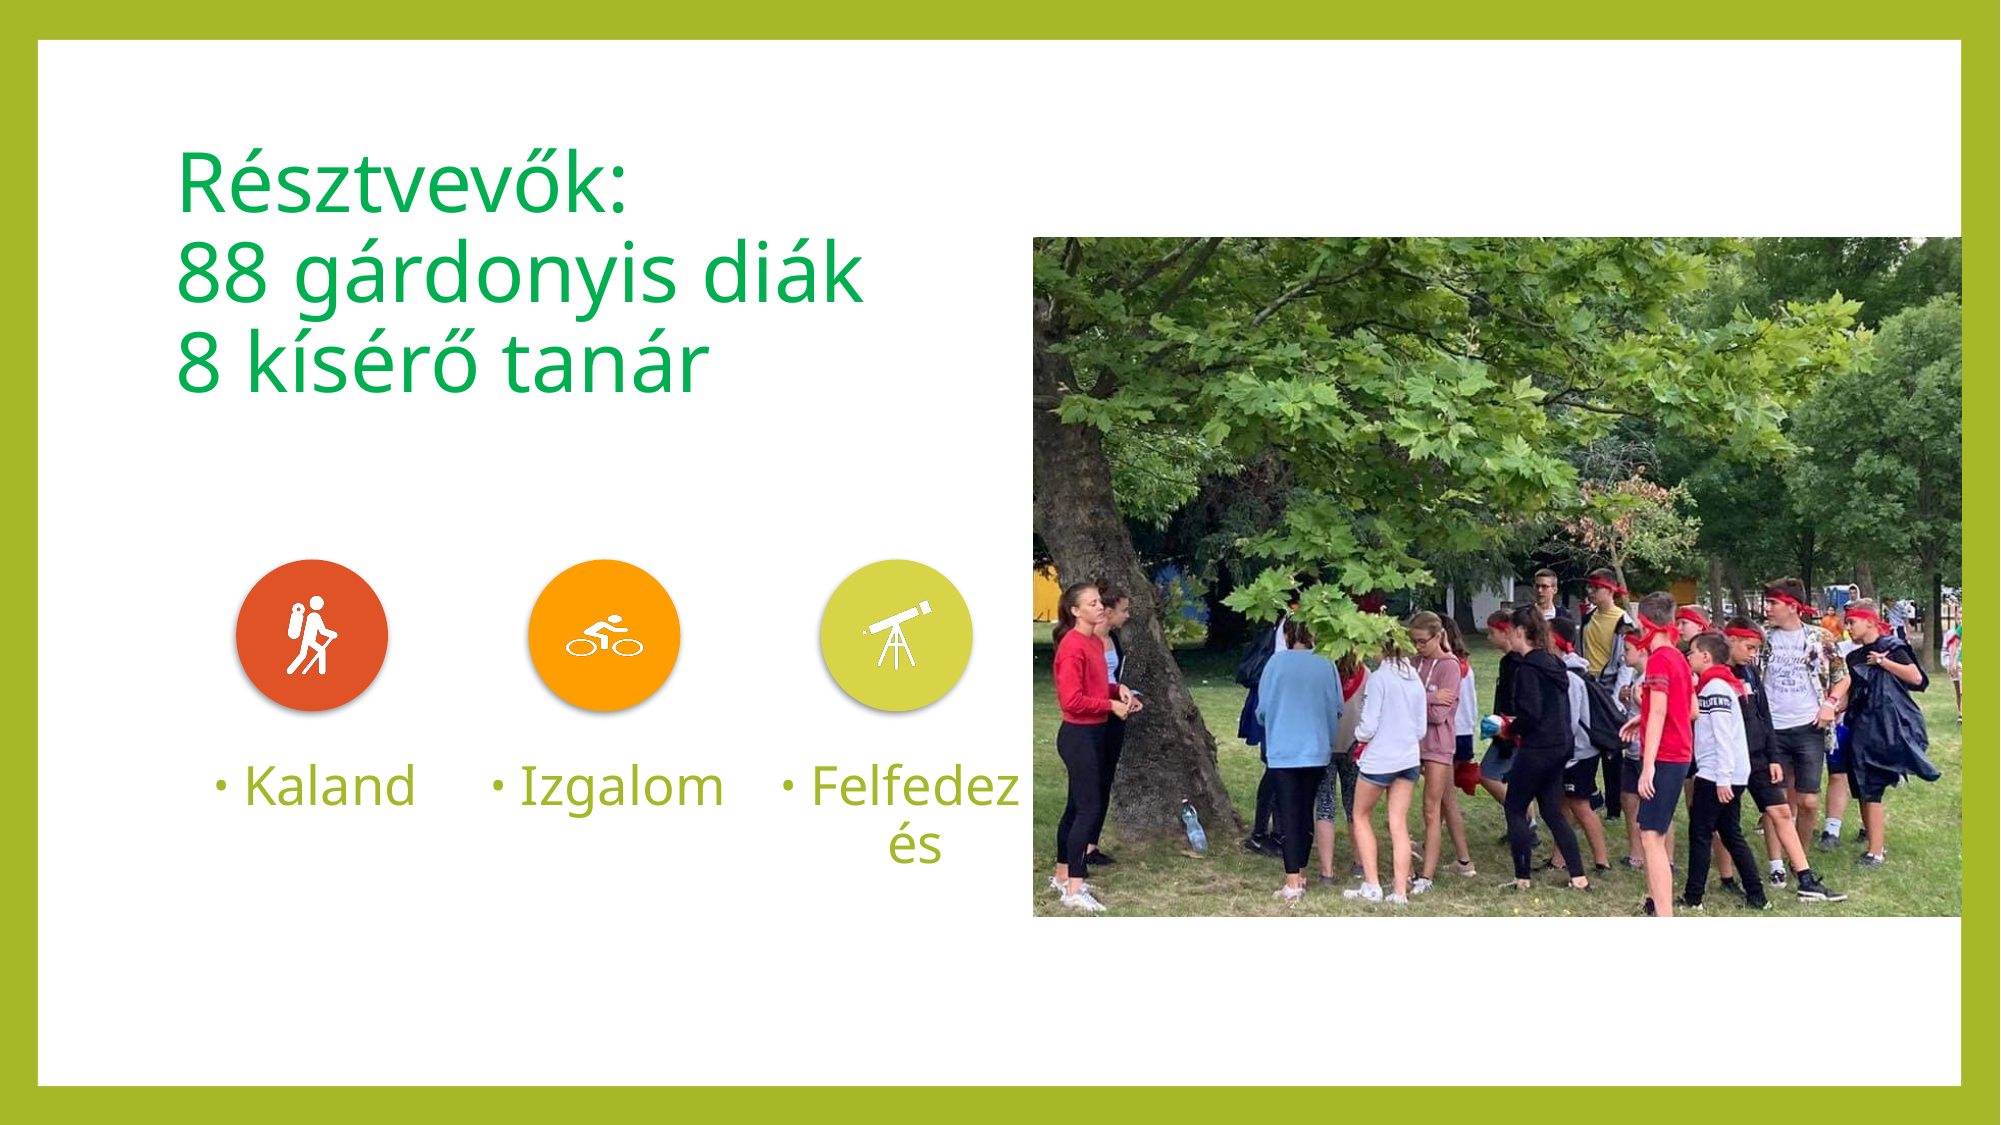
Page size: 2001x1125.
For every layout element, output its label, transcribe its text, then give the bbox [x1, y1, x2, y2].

title Résztvevők: 88 gárdonyis diák 8 kísérő tanár [167, 95, 1041, 455]
picture [1033, 237, 1962, 917]
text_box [187, 559, 1022, 874]
